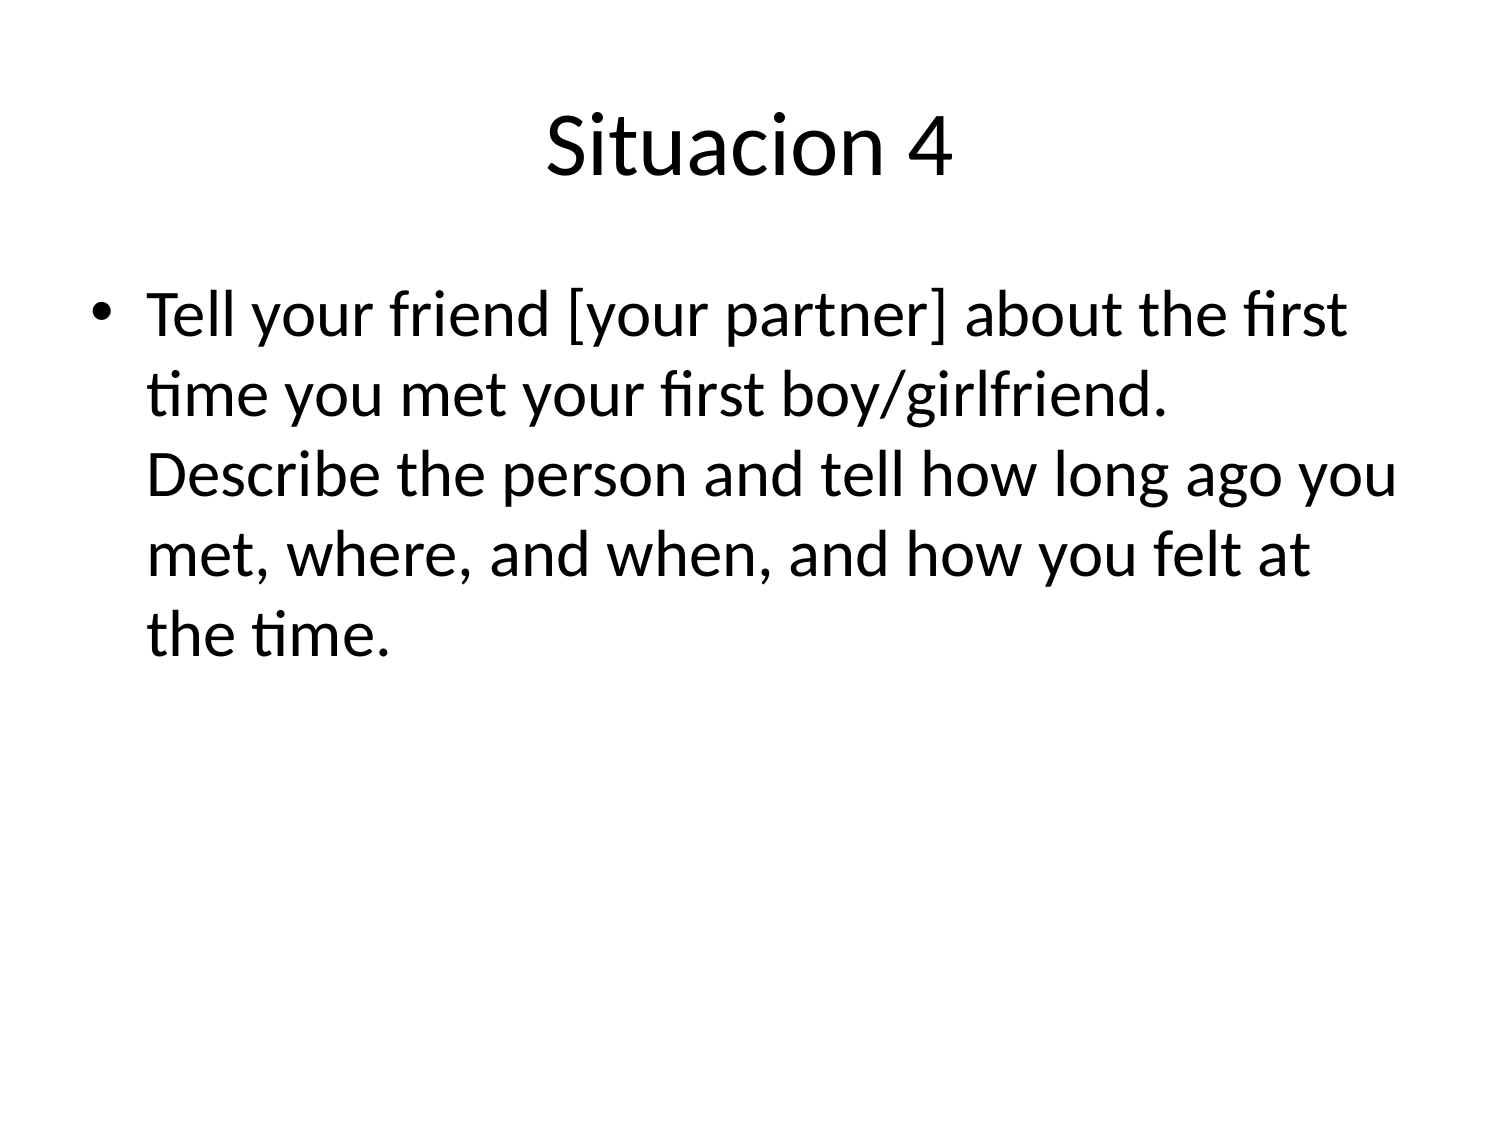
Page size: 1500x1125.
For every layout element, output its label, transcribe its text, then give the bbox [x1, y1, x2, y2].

title Situacion 4 [75, 45, 1425, 233]
list Tell your friend [your partner] about the first time you met your first boy/girlfriend. Describe the person and tell how long ago you met, where, and when, and how you felt at the time. [75, 262, 1425, 1005]
